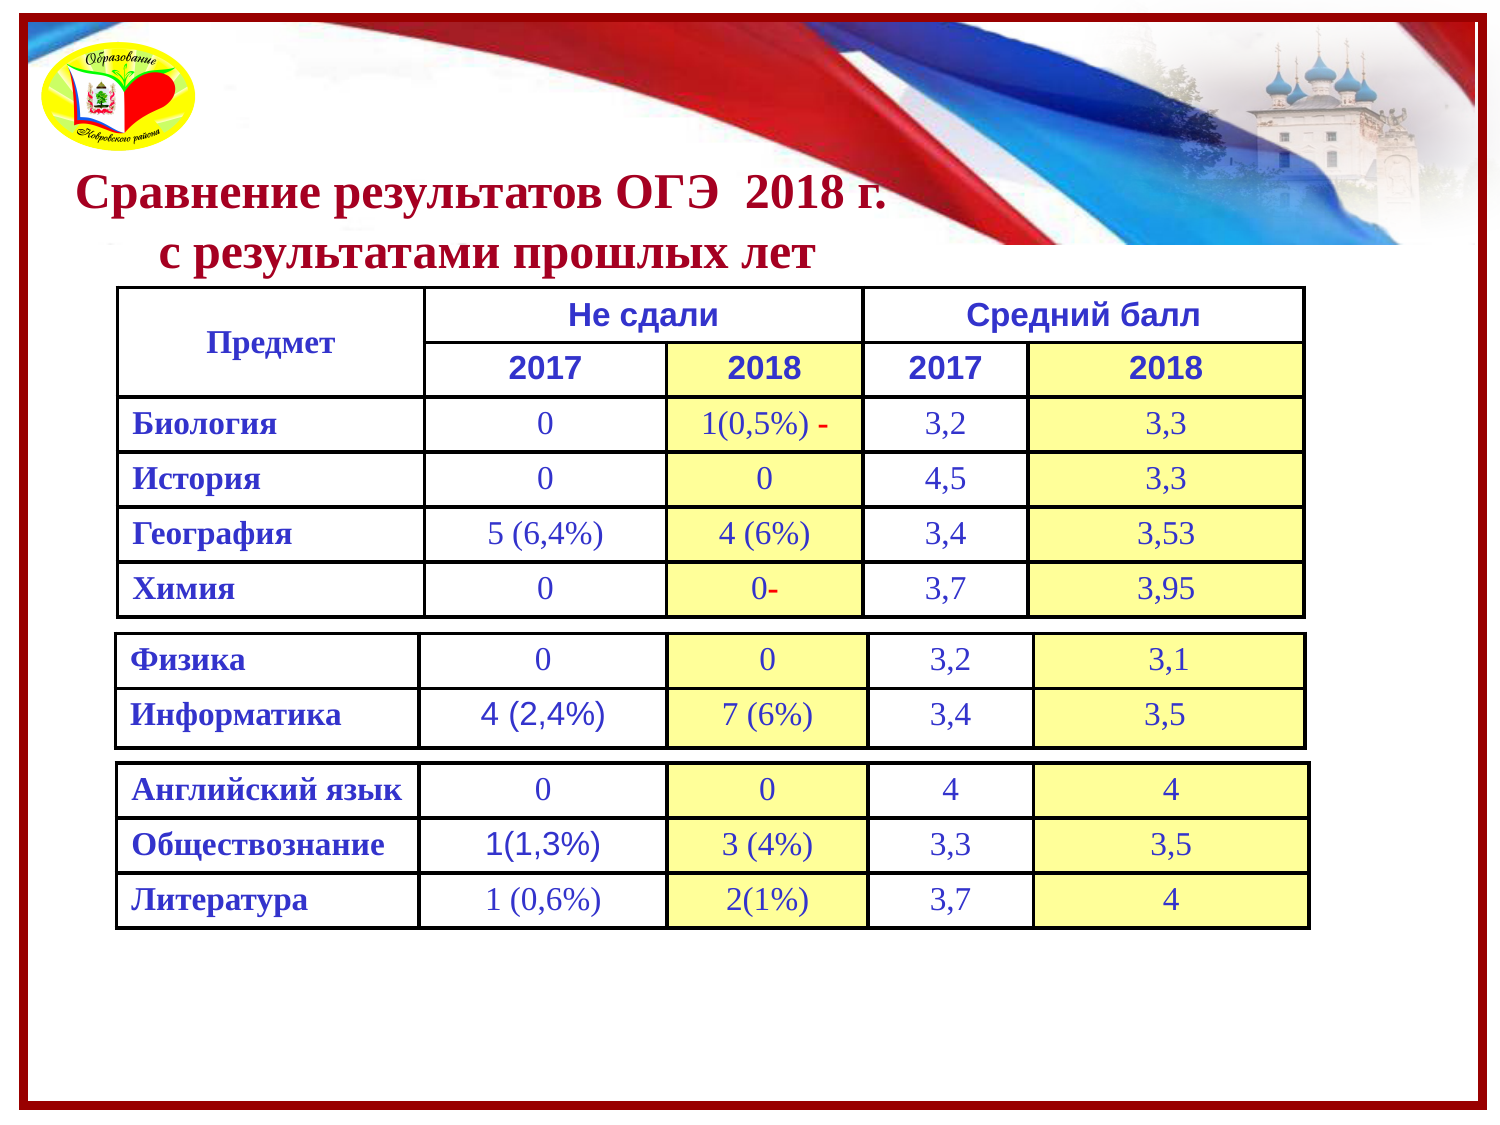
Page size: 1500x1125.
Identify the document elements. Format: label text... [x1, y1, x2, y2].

picture [24, 0, 1500, 245]
table_cell 3,5 [1035, 690, 1303, 746]
table_cell 3,95 [1030, 564, 1302, 615]
table_cell 1(0,5%) - [668, 399, 861, 450]
table_cell 3,4 [865, 509, 1026, 560]
table_cell 3,3 [870, 820, 1032, 871]
table_cell 2017 [865, 344, 1026, 395]
table_cell 3,3 [1030, 454, 1302, 505]
table_cell 2018 [1030, 344, 1302, 395]
table_header 4 [1035, 765, 1307, 816]
table_cell 3,7 [870, 875, 1032, 926]
table_cell Химия [119, 564, 423, 615]
table_cell 0 [426, 454, 665, 505]
table_header 0 [669, 635, 866, 687]
table_header 0 [669, 765, 866, 816]
table_cell 0 [668, 454, 861, 505]
table_cell 3,2 [865, 399, 1026, 450]
table_cell Обществознание [118, 820, 417, 871]
table_cell 2017 [426, 344, 665, 395]
table_cell 3,4 [870, 690, 1032, 746]
table_cell 3,7 [865, 564, 1026, 615]
table_cell 3,5 [1035, 820, 1307, 871]
table_header Физика [117, 635, 417, 687]
table_header 0 [421, 635, 665, 687]
table_cell История [119, 454, 423, 505]
table_cell 2(1%) [669, 875, 866, 926]
table_cell 1(1,3%) [421, 820, 665, 871]
table_cell 1 (0,6%) [421, 875, 665, 926]
table_header 3,2 [870, 635, 1032, 687]
table_cell 4,5 [865, 454, 1026, 505]
table_cell 4 [1035, 875, 1307, 926]
table_cell 3,3 [1030, 399, 1302, 450]
text_box [23, 254, 1483, 1106]
table_cell География [119, 509, 423, 560]
table_cell 3,53 [1030, 509, 1302, 560]
table_header 3,1 [1035, 635, 1303, 687]
table_cell 3 (4%) [669, 820, 866, 871]
table_cell 4 (6%) [668, 509, 861, 560]
table_header Не сдали [426, 289, 861, 341]
table_cell 7 (6%) [669, 690, 866, 746]
table_header Средний балл [865, 289, 1302, 341]
table_cell 0 [426, 399, 665, 450]
table_cell 2018 [668, 344, 861, 395]
table_cell Литература [118, 875, 417, 926]
table_cell Информатика [117, 690, 417, 746]
table_cell 0- [668, 564, 861, 615]
table_header Предмет [119, 289, 423, 395]
table_cell 5 (6,4%) [426, 509, 665, 560]
table_header 0 [421, 765, 665, 816]
table_cell 4 (2,4%) [421, 690, 665, 746]
text_box Сравнение результатов ОГЭ 2018 г. с результатами прошлых лет [0, 151, 1217, 286]
table_header Английский язык [118, 765, 417, 816]
table_header 4 [870, 765, 1032, 816]
table_cell Биология [119, 399, 423, 450]
table_cell 0 [426, 564, 665, 615]
